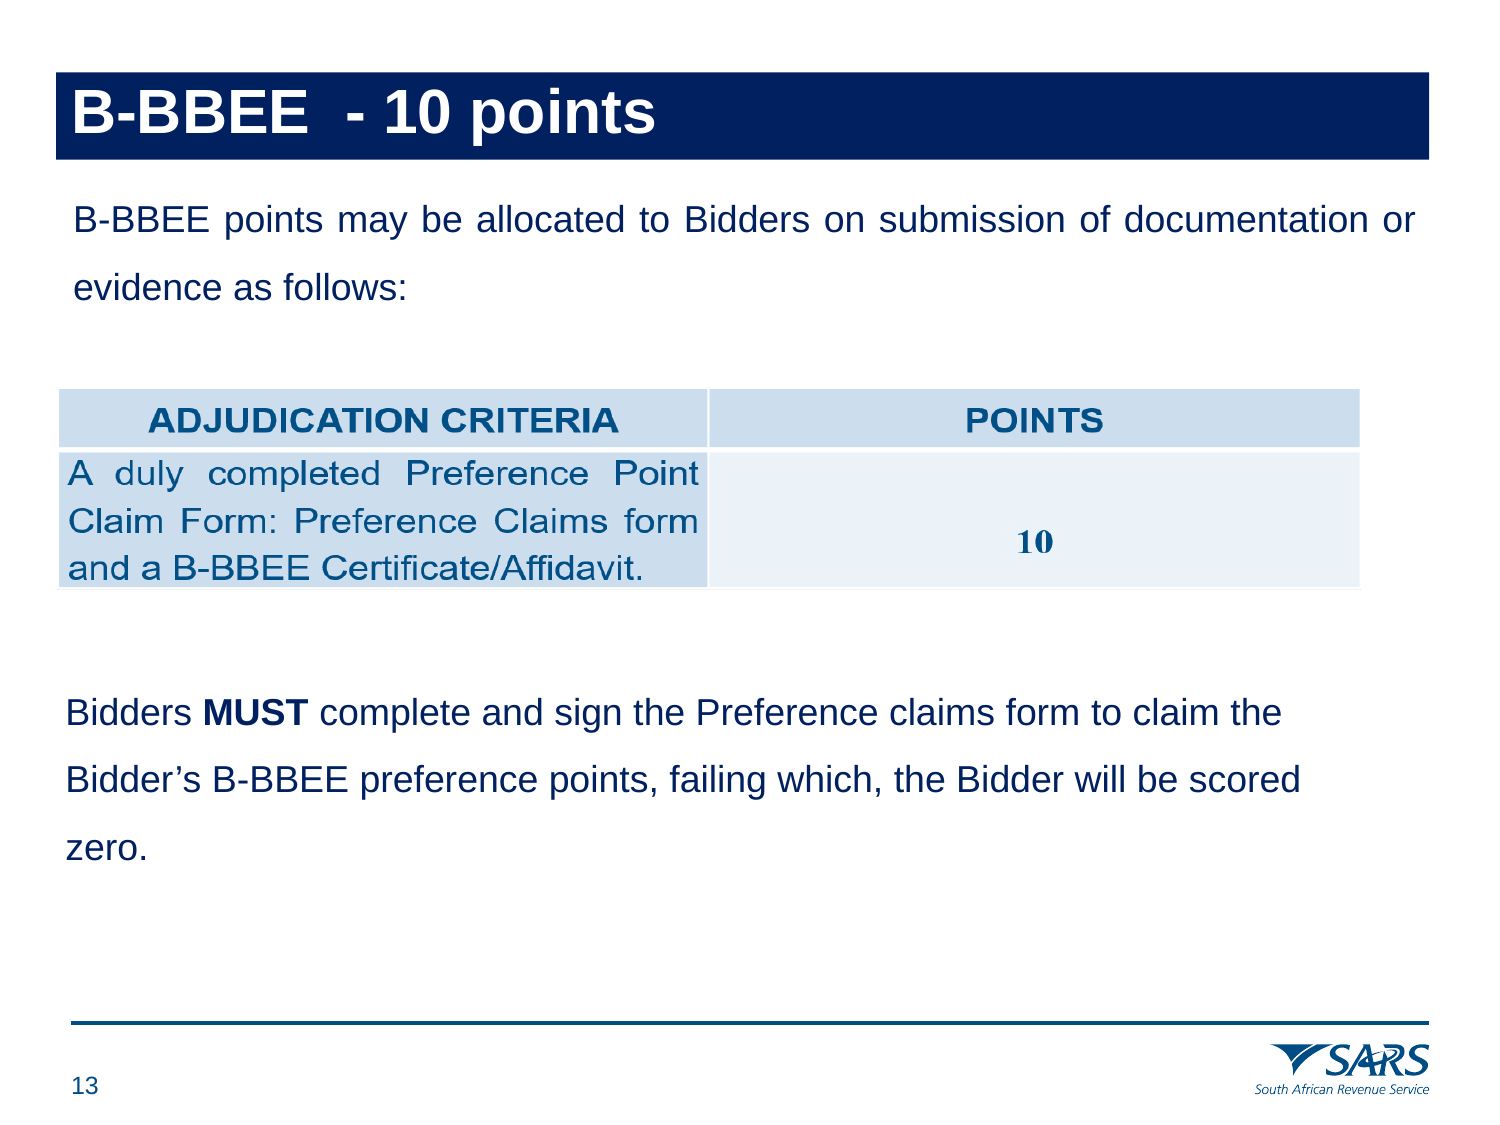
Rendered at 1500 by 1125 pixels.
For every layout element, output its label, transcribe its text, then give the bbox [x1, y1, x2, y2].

slide_number 12 [56, 1054, 394, 1115]
list B-BBEE points may be allocated to Bidders on submission of documentation or evidence as follows: [58, 165, 1432, 960]
text_box Bidders MUST complete and sign the Preference claims form to claim the Bidder’s B-BBEE preference points, failing which, the Bidder will be scored zero. [50, 657, 1364, 875]
title B-BBEE - 10 points [56, 72, 1430, 160]
picture [56, 386, 1364, 608]
